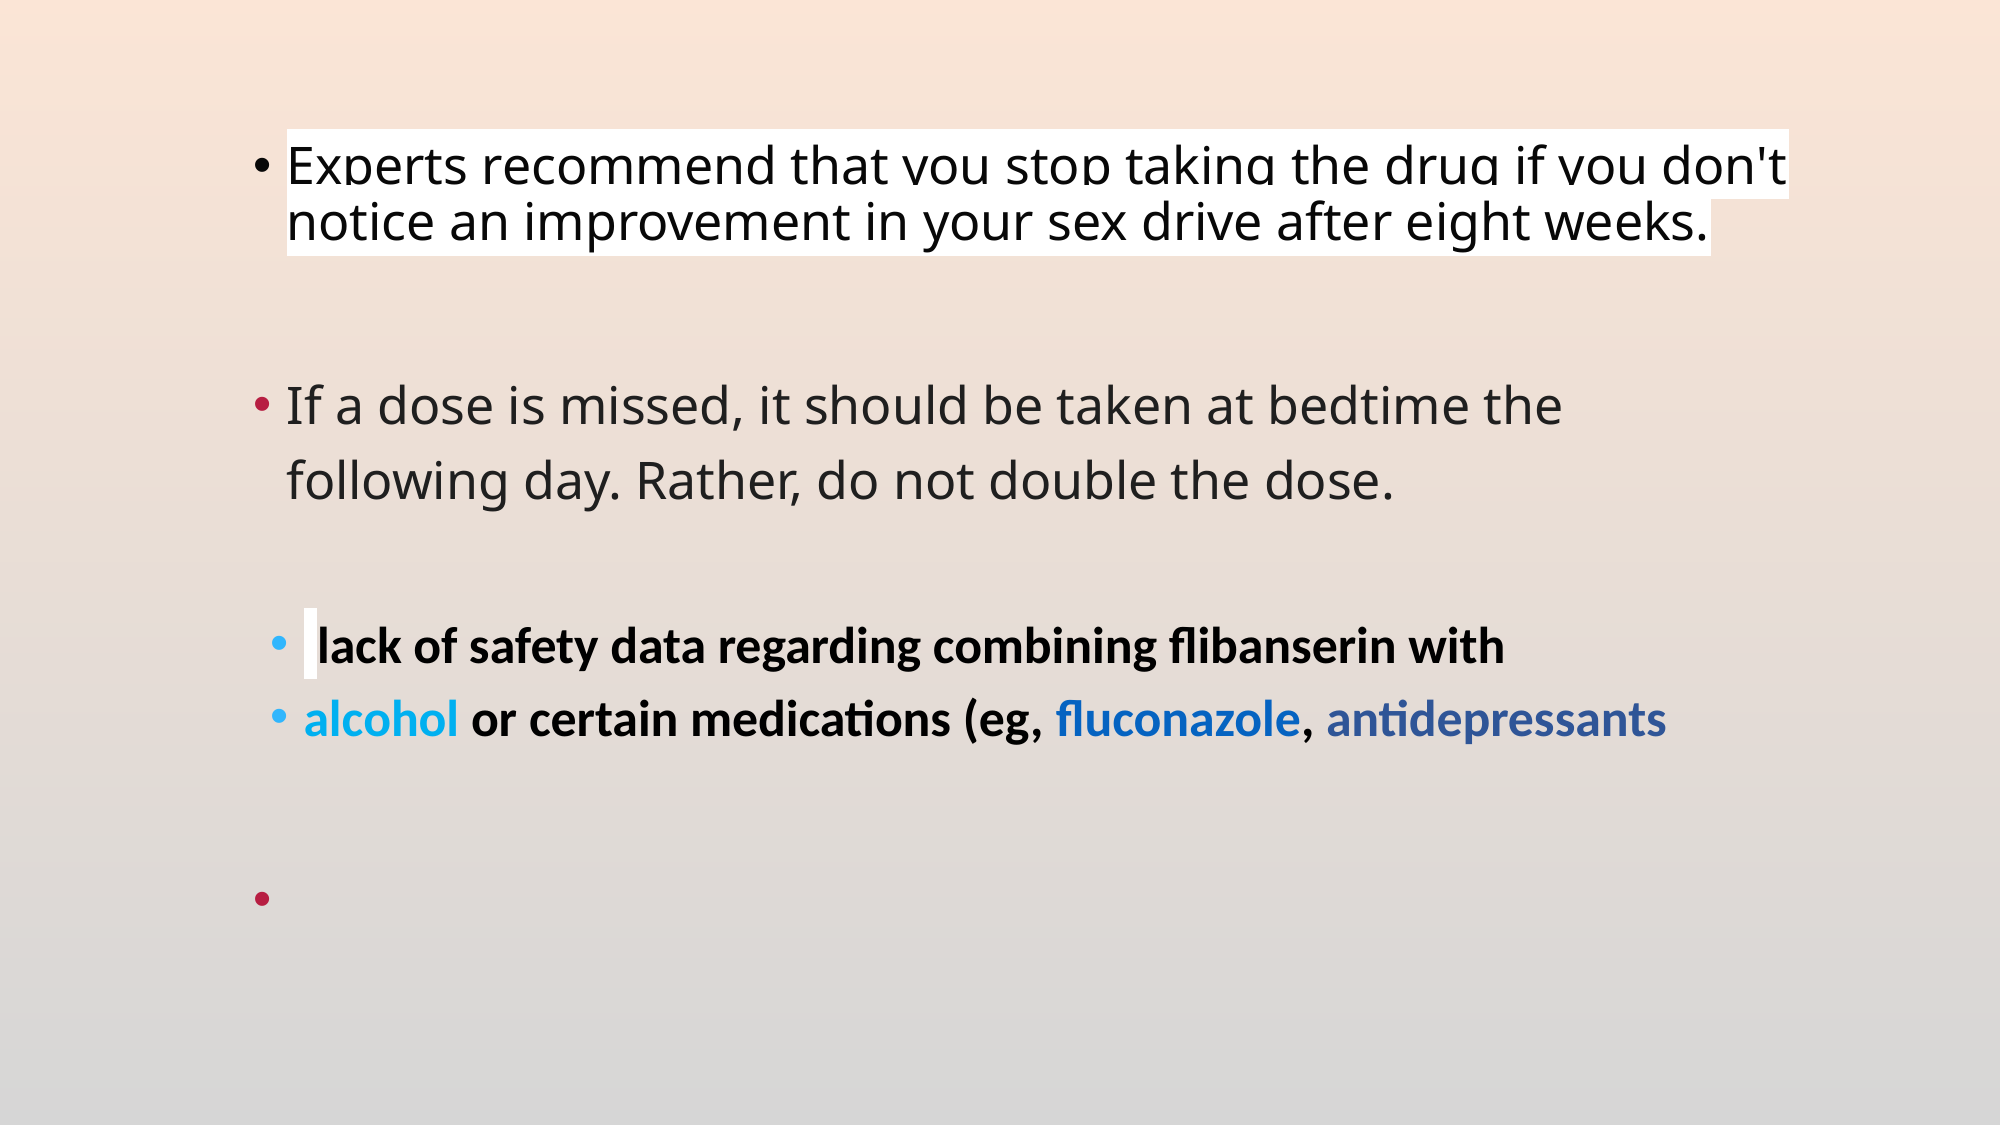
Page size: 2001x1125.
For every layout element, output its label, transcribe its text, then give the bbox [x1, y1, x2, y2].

list Experts recommend that you stop taking the drug if you don't notice an improvement in your sex drive after eight weeks. If a dose is missed, it should be taken at bedtime the following day. Rather, do not double the dose. lack of safety data regarding combining flibanserin with alcohol or certain medications (eg, fluconazole, antidepressants [238, 131, 1814, 993]
